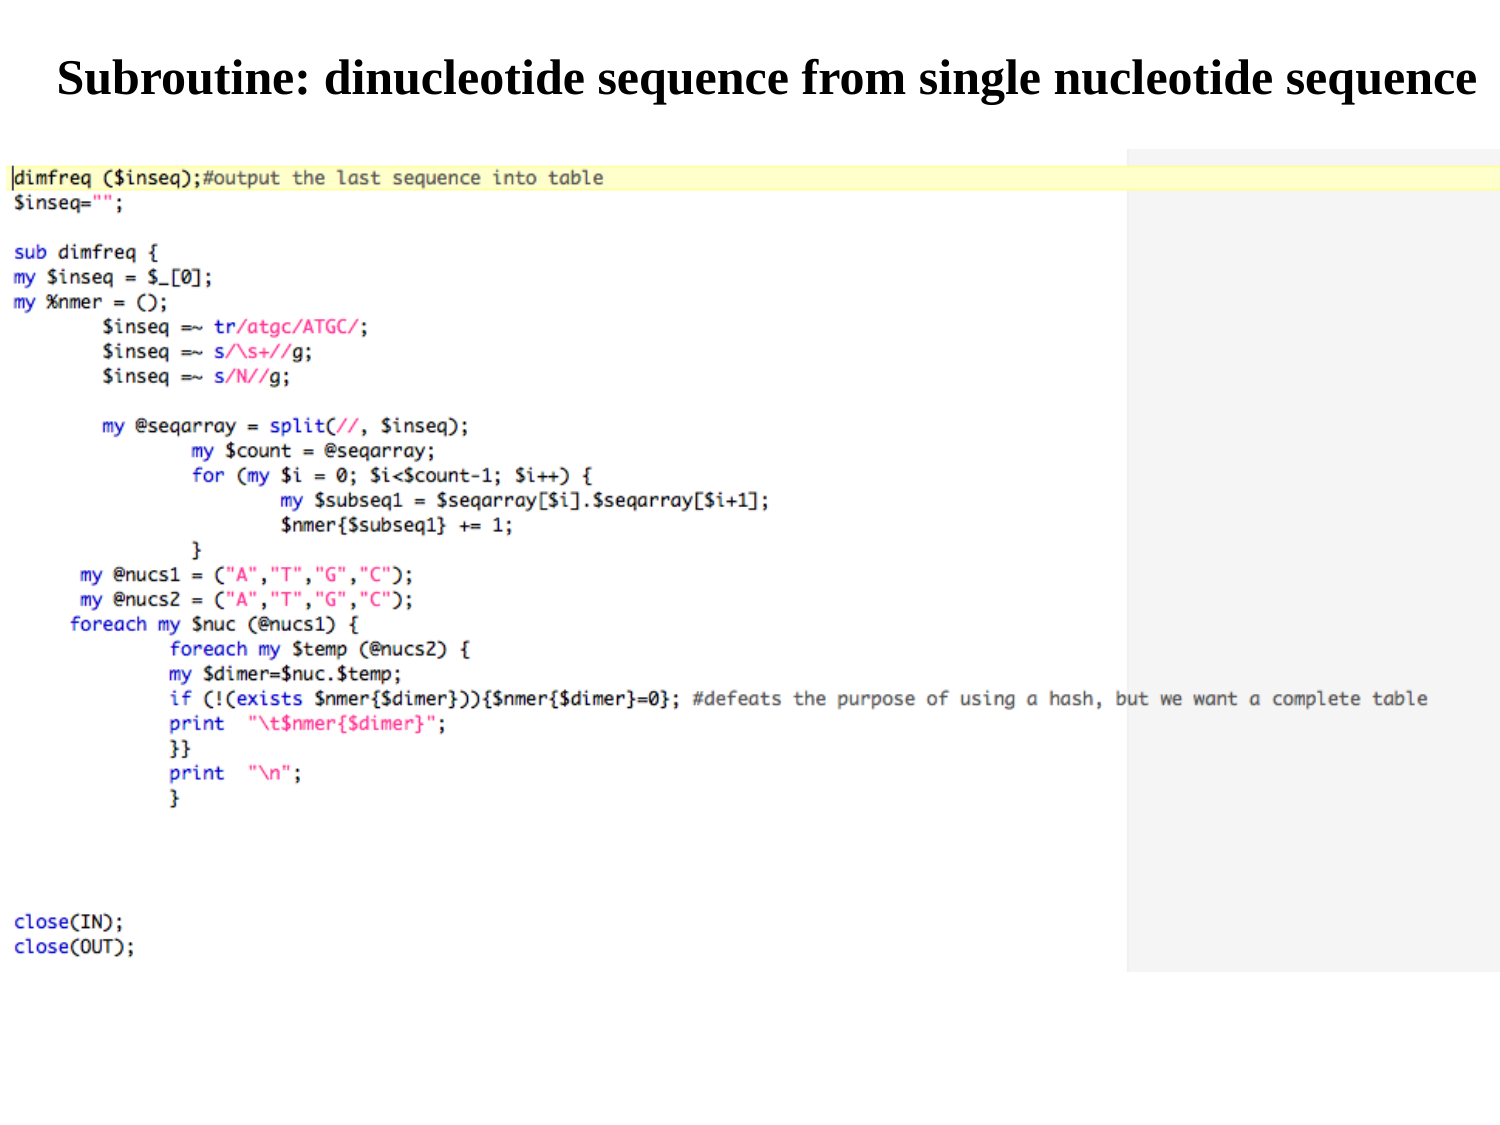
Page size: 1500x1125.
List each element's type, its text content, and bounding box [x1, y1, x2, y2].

picture [0, 149, 1500, 972]
text_box Subroutine: dinucleotide sequence from single nucleotide sequence [41, 37, 1494, 113]
